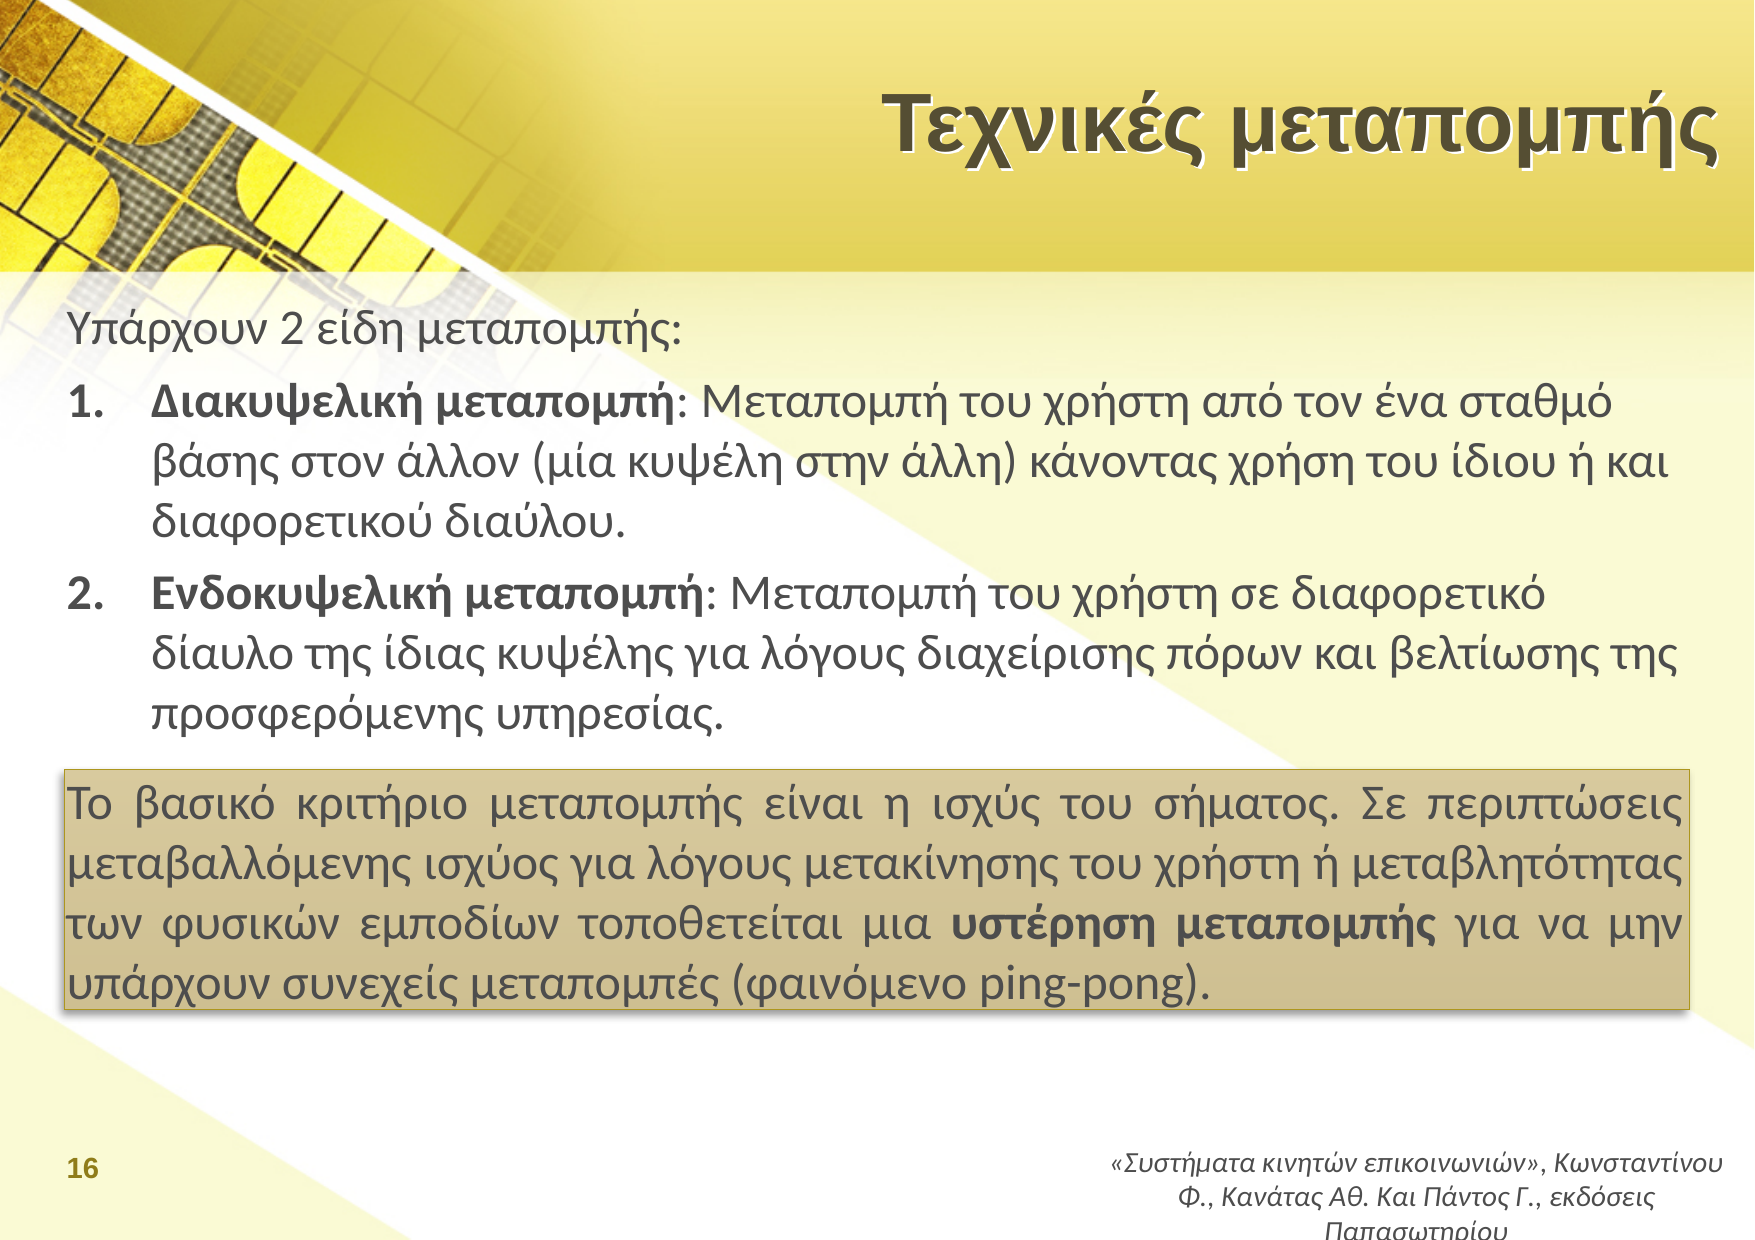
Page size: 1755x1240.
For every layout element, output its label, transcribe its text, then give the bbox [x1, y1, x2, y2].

text_box Υπάρχουν 2 είδη μεταπομπής: Διακυψελική μεταπομπή: Μεταπομπή του χρήστη από τον ένα σταθμό βάσης στον άλλον (μία κυψέλη στην άλλη) κάνοντας χρήση του ίδιου ή και διαφορετικού διαύλου. Ενδοκυψελική μεταπομπή: Μεταπομπή του χρήστη σε διαφορετικό δίαυλο της ίδιας κυψέλης για λόγους διαχείρισης πόρων και βελτίωσης της προσφερόμενης υπηρεσίας. [64, 294, 1702, 740]
text_box Το βασικό κριτήριο μεταπομπής είναι η ισχύς του σήματος. Σε περιπτώσεις μεταβαλλόμενης ισχύος για λόγους μετακίνησης του χρήστη ή μεταβλητότητας των φυσικών εμποδίων τοποθετείται μια υστέρηση μεταπομπής για να μην υπάρχουν συνεχείς μεταπομπές (φαινόμενο ping-pong). [64, 769, 1690, 1010]
text_box 16 [64, 1132, 190, 1185]
title Τεχνικές μεταπομπής [352, 14, 1720, 222]
picture [0, 0, 1755, 1240]
text_box «Συστήματα κινητών επικοινωνιών», Κωνσταντίνου Φ., Κανάτας Αθ. Και Πάντος Γ., εκδόσεις Παπασωτηρίου [1089, 1144, 1742, 1240]
